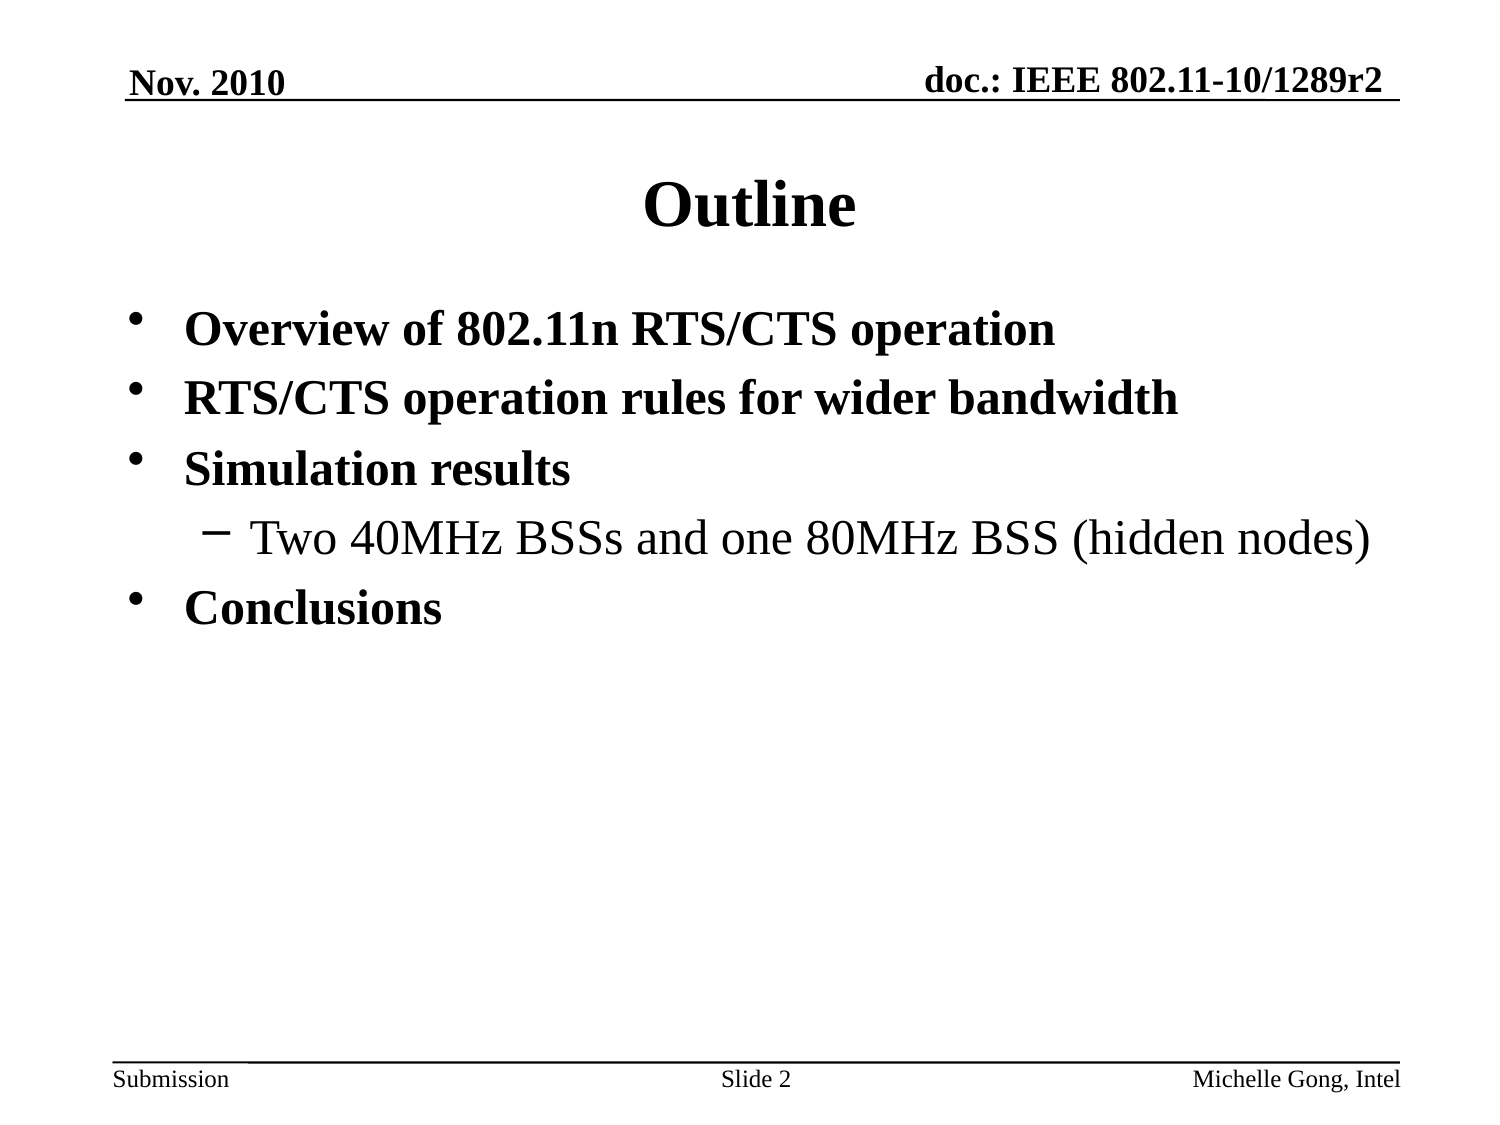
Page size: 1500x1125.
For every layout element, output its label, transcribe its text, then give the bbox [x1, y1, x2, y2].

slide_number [114, 50, 325, 100]
list Overview of 802.11n RTS/CTS operation RTS/CTS operation rules for wider bandwidth Simulation results Two 40MHz BSSs and one 80MHz BSS (hidden nodes) Conclusions [112, 287, 1388, 963]
title Outline [112, 112, 1388, 287]
footer Michelle Gong, Intel [1189, 1061, 1402, 1093]
slide_number Slide 2 [712, 1061, 800, 1093]
